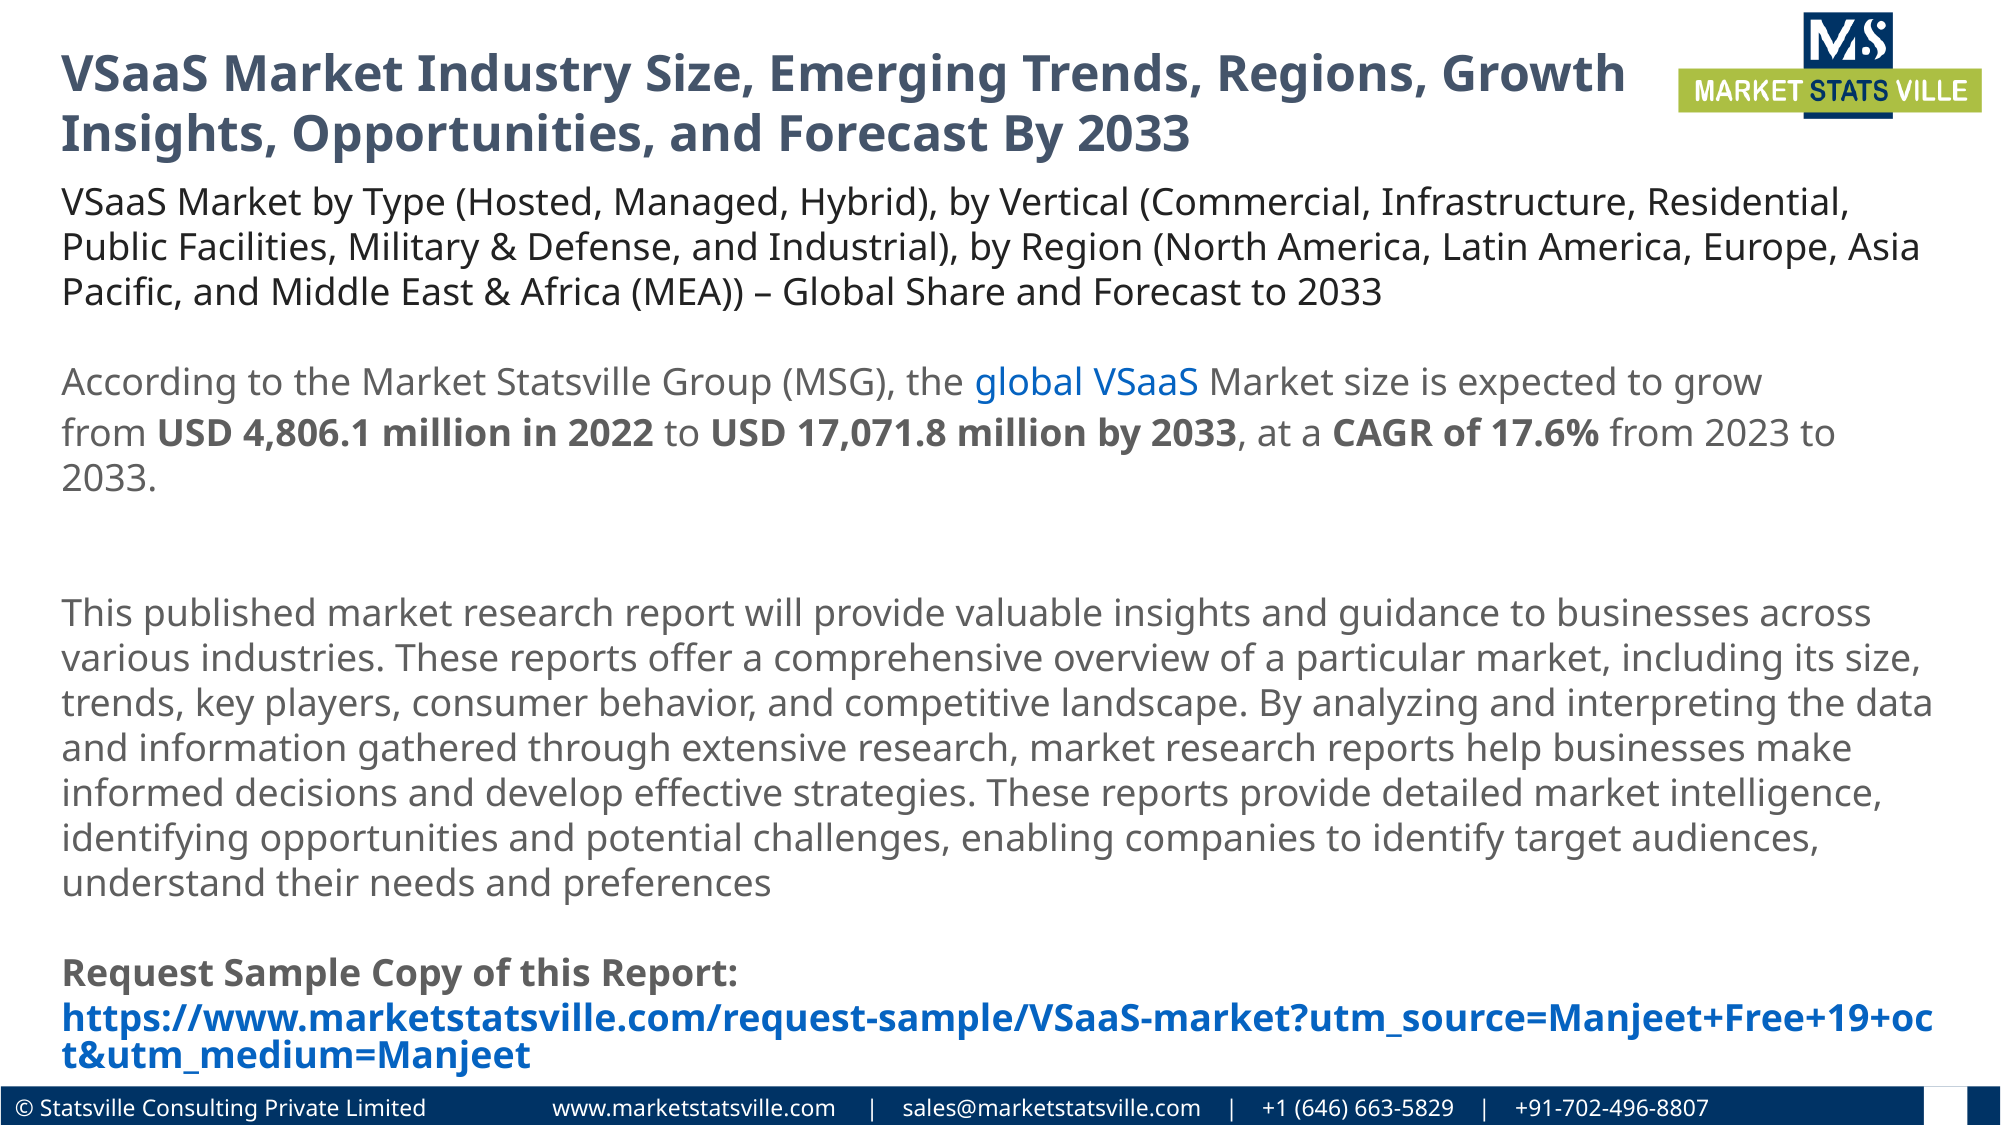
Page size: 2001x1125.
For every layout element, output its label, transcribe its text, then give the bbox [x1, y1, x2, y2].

text_box VSaaS Market by Type (Hosted, Managed, Hybrid), by Vertical (Commercial, Infrastructure, Residential, Public Facilities, Military & Defense, and Industrial), by Region (North America, Latin America, Europe, Asia Pacific, and Middle East & Africa (MEA)) – Global Share and Forecast to 2033 According to the Market Statsville Group (MSG), the global VSaaS Market size is expected to grow from USD 4,806.1 million in 2022 to USD 17,071.8 million by 2033, at a CAGR of 17.6% from 2023 to 2033. This published market research report will provide valuable insights and guidance to businesses across various industries. These reports offer a comprehensive overview of a particular market, including its size, trends, key players, consumer behavior, and competitive landscape. By analyzing and interpreting the data and information gathered through extensive research, market research reports help businesses make informed decisions and develop effective strategies. These reports provide detailed market intelligence, identifying opportunities and potential challenges, enabling companies to identify target audiences, understand their needs and preferences Request Sample Copy of this Report: https://www.marketstatsville.com/request-sample/VSaaS-market?utm_source=Manjeet+Free+19+oct&utm_medium=Manjeet [46, 170, 1954, 1098]
text_box VSaaS Market Industry Size, Emerging Trends, Regions, Growth Insights, Opportunities, and Forecast By 2033 [46, 34, 1727, 169]
picture [1678, 12, 1982, 119]
